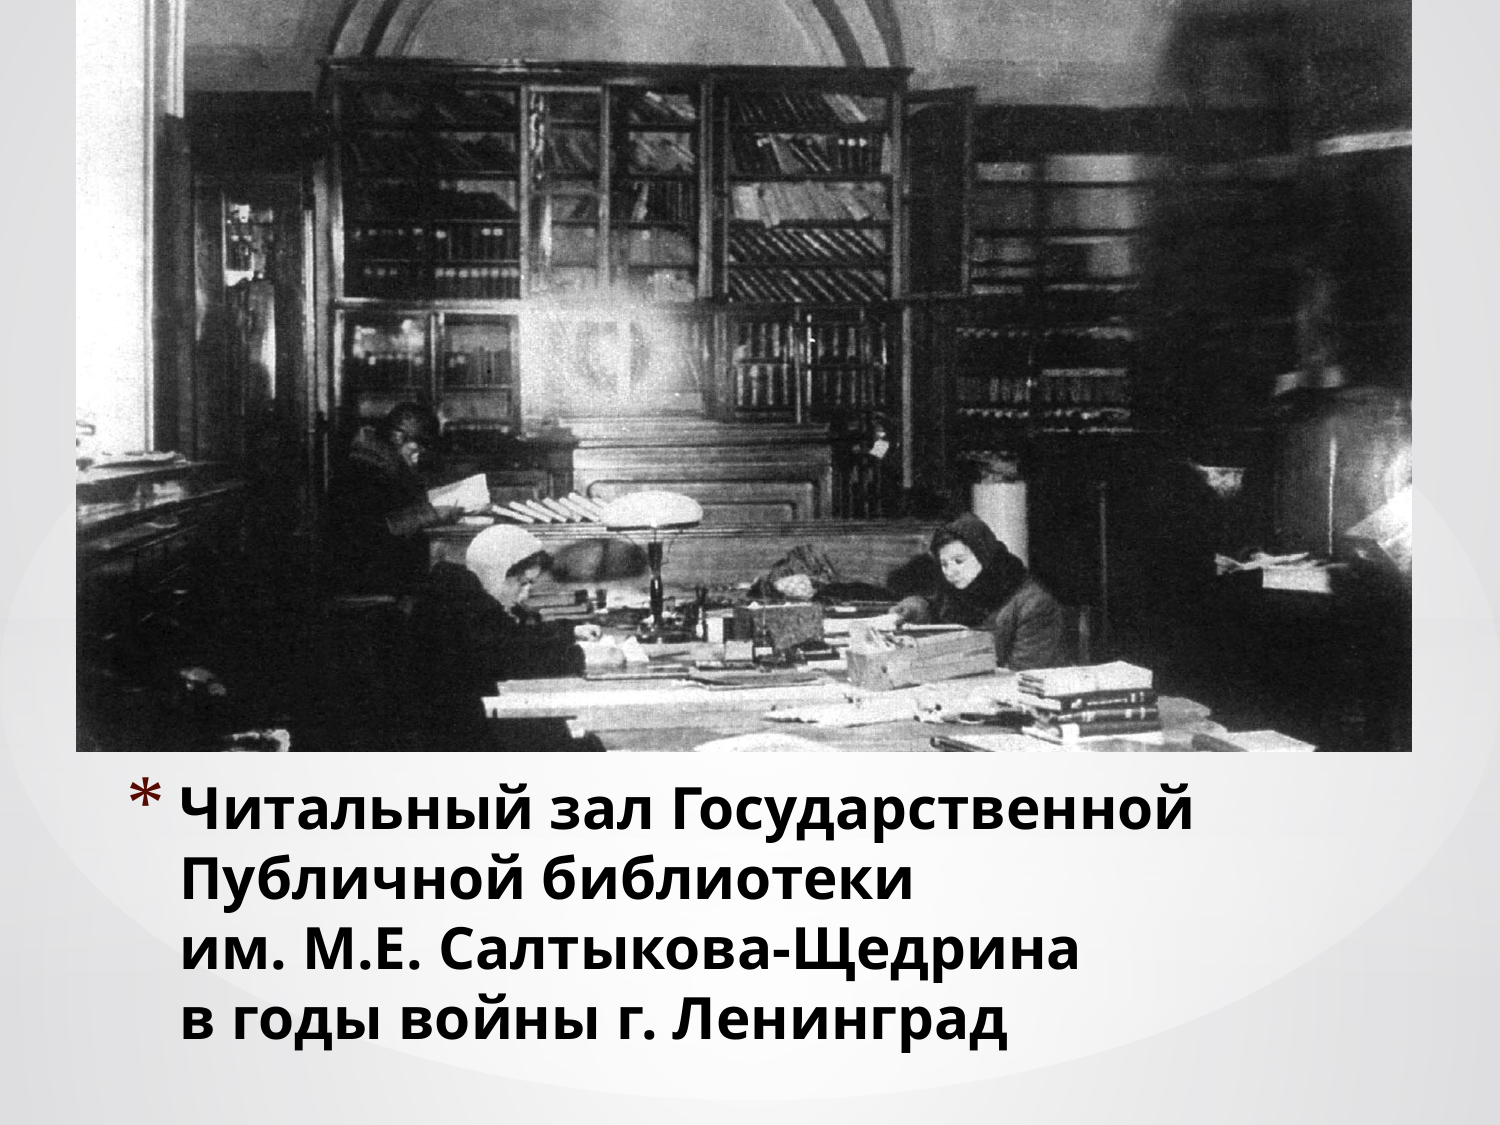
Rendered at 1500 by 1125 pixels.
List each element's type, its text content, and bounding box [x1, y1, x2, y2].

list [76, 0, 1412, 752]
title Читальный зал Государственной Публичной библиотеки им. М.Е. Салтыкова-Щедрина в годы войны г. Ленинград [112, 763, 1412, 1071]
